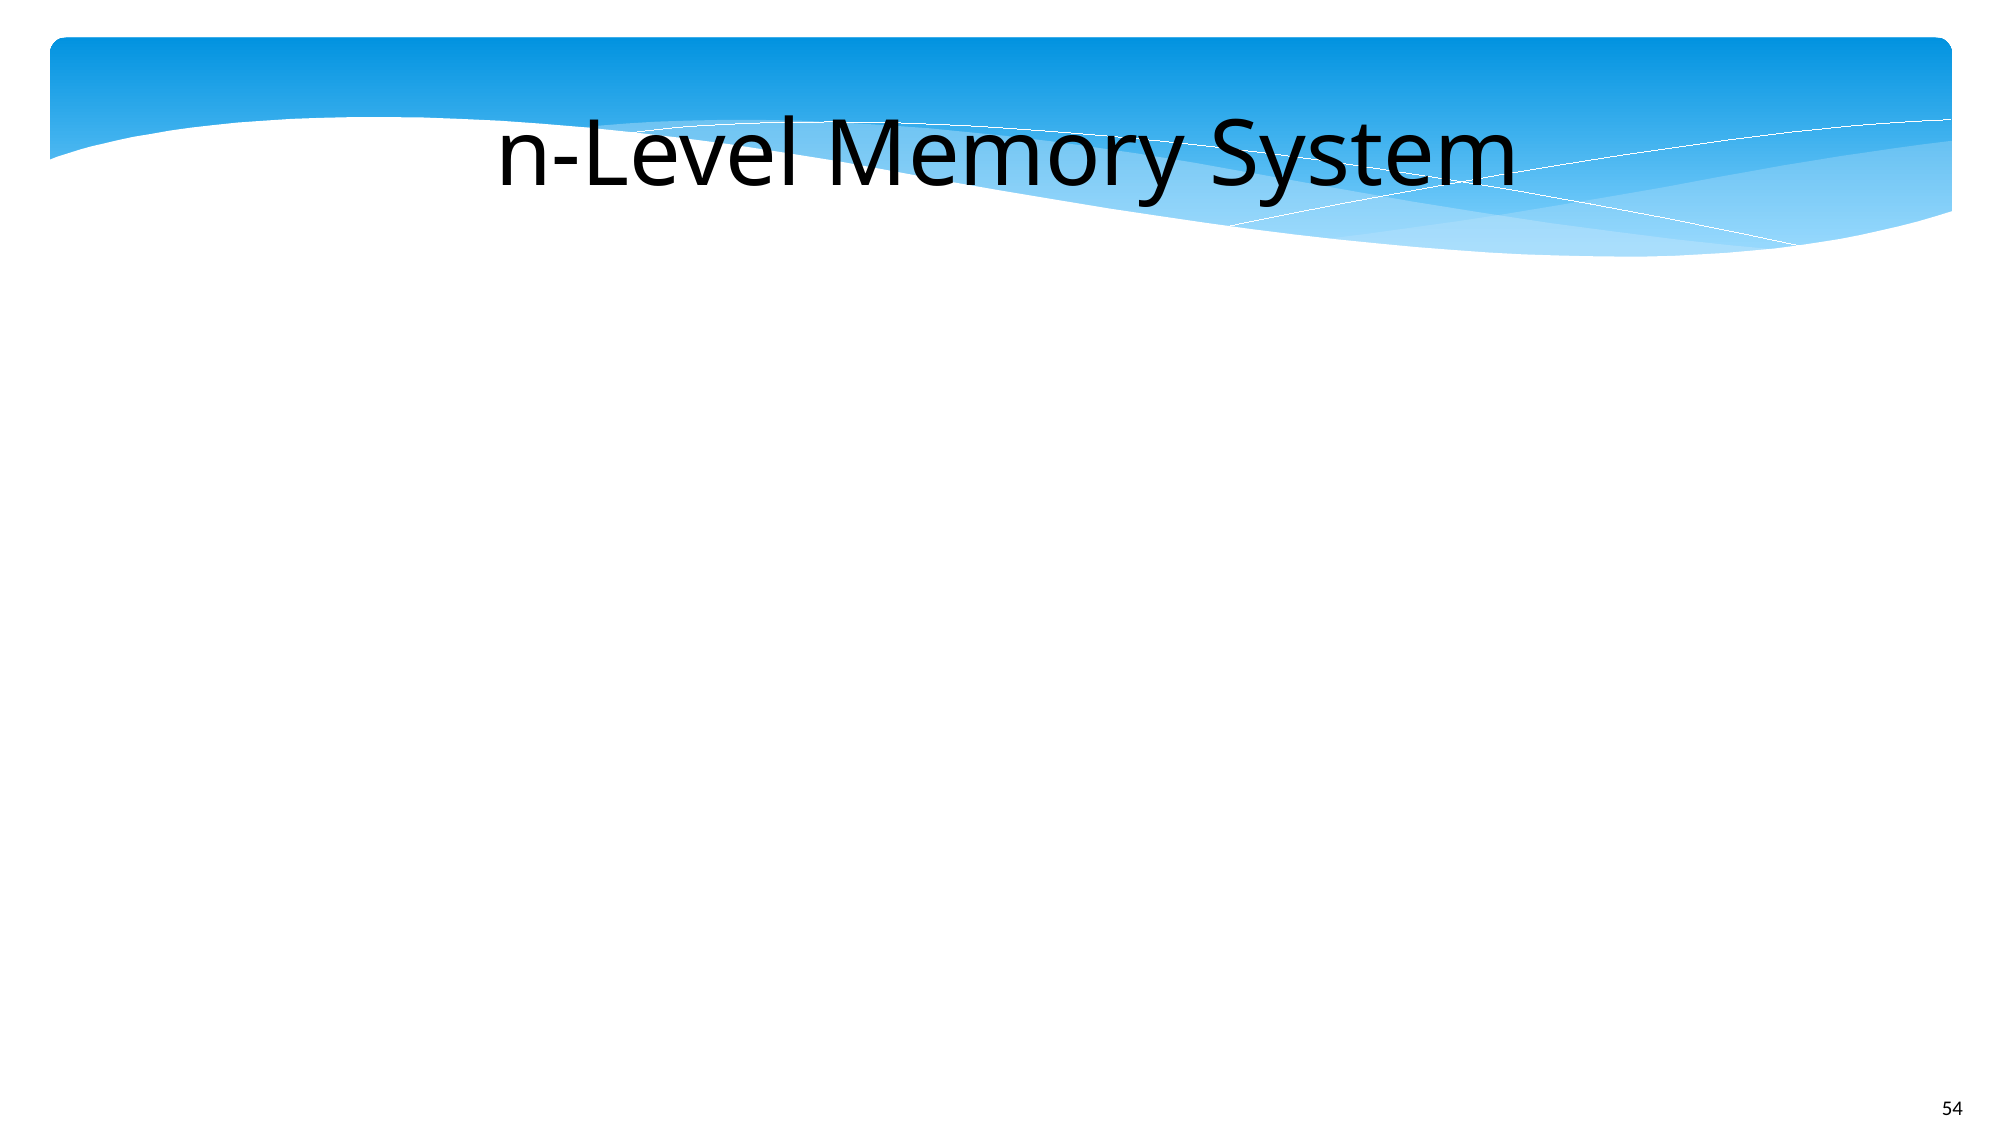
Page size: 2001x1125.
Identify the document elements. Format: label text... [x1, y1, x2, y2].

title n-Level Memory System [399, 71, 1617, 225]
